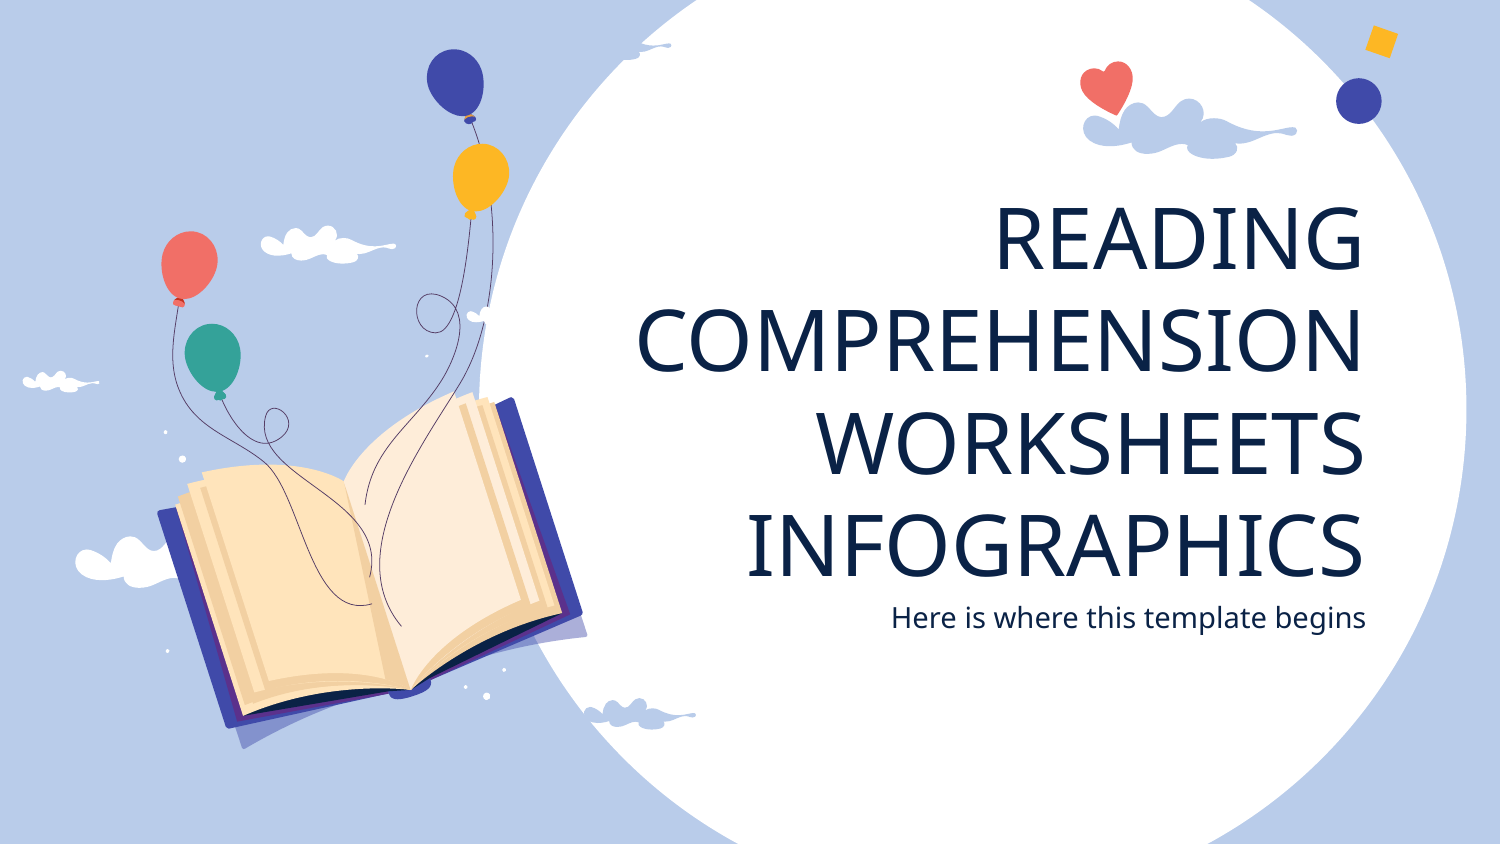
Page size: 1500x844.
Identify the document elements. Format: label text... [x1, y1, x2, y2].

subtitle Here is where this template begins [781, 584, 1382, 648]
title READING COMPREHENSION WORKSHEETS INFOGRAPHICS [525, 196, 1382, 582]
